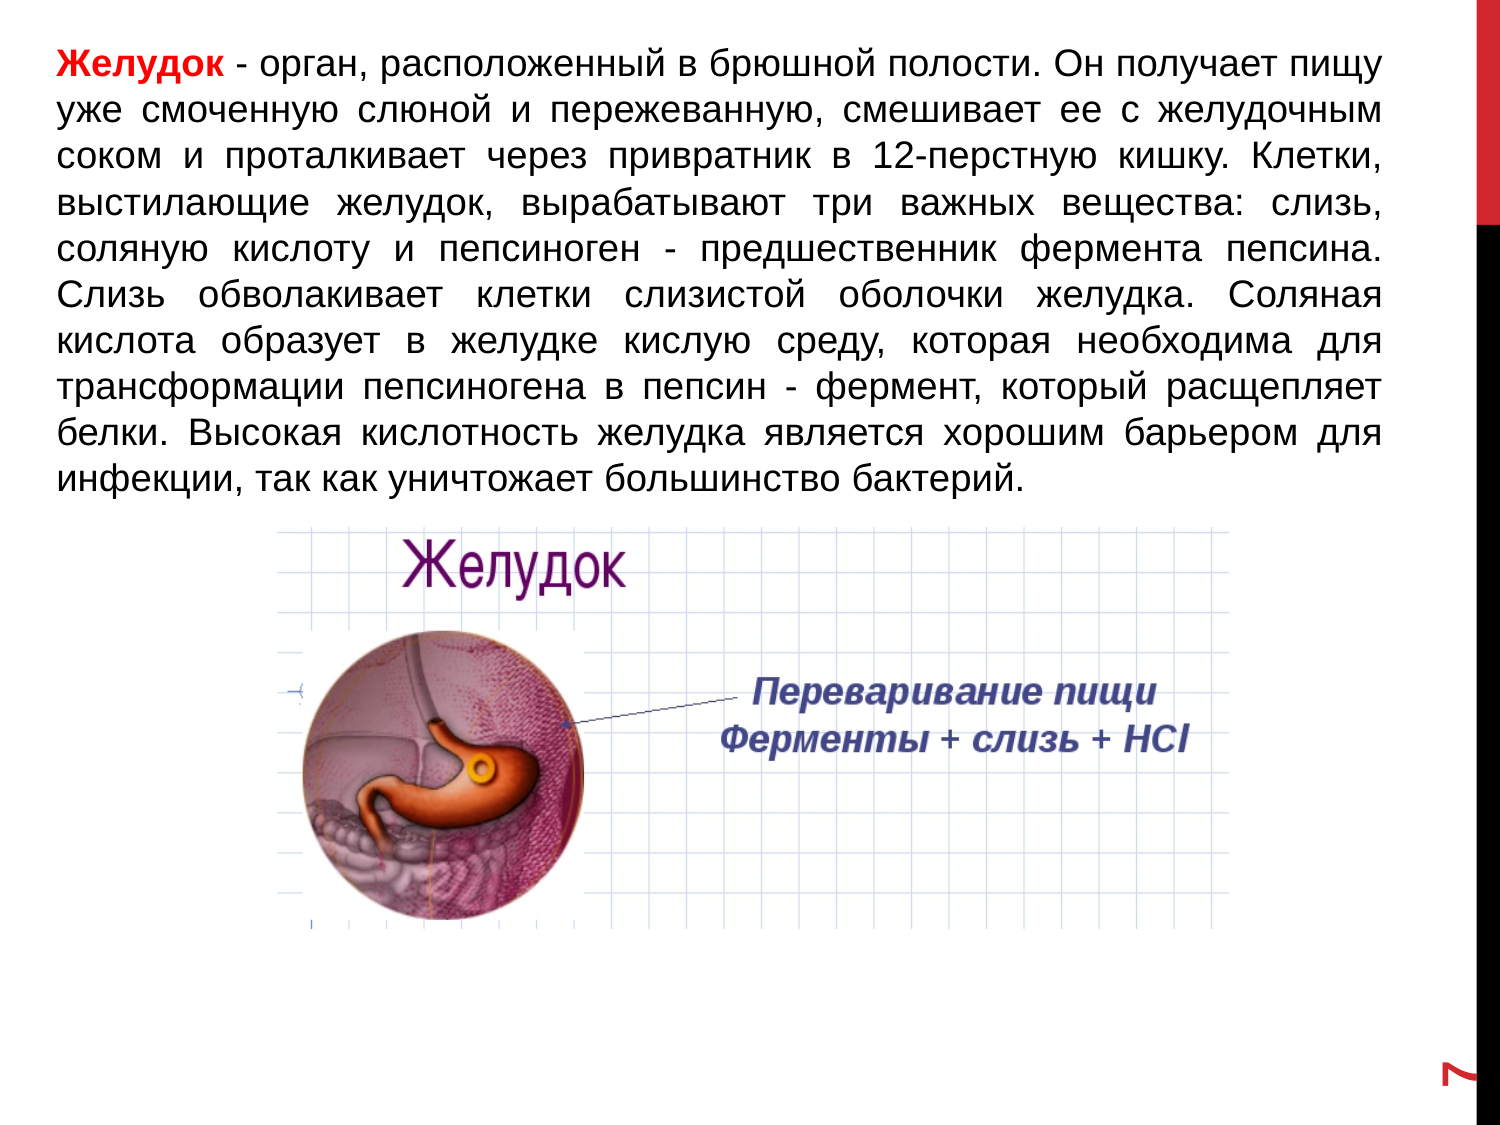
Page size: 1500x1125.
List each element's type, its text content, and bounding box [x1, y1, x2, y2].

slide_number 7 [1427, 887, 1488, 1104]
list Желудок - орган, расположенный в брюшной полости. Он получает пищу уже смоченную слюной и пережеванную, смешивает ее с желудочным соком и проталкивает через привратник в 12-перстную кишку. Клетки, выстилающие желудок, вырабатывают три важных вещества: слизь, соляную кислоту и пепсиноген - предшественник фермента пепсина. Слизь обволакивает клетки слизистой оболочки желудка. Соляная кислота образует в желудке кислую среду, которая необходима для трансформации пепсиногена в пепсин - фермент, который расщепляет белки. Высокая кислотность желудка является хорошим барьером для инфекции, так как уничтожает большинство бактерий. [41, 30, 1400, 551]
picture [276, 526, 1230, 930]
